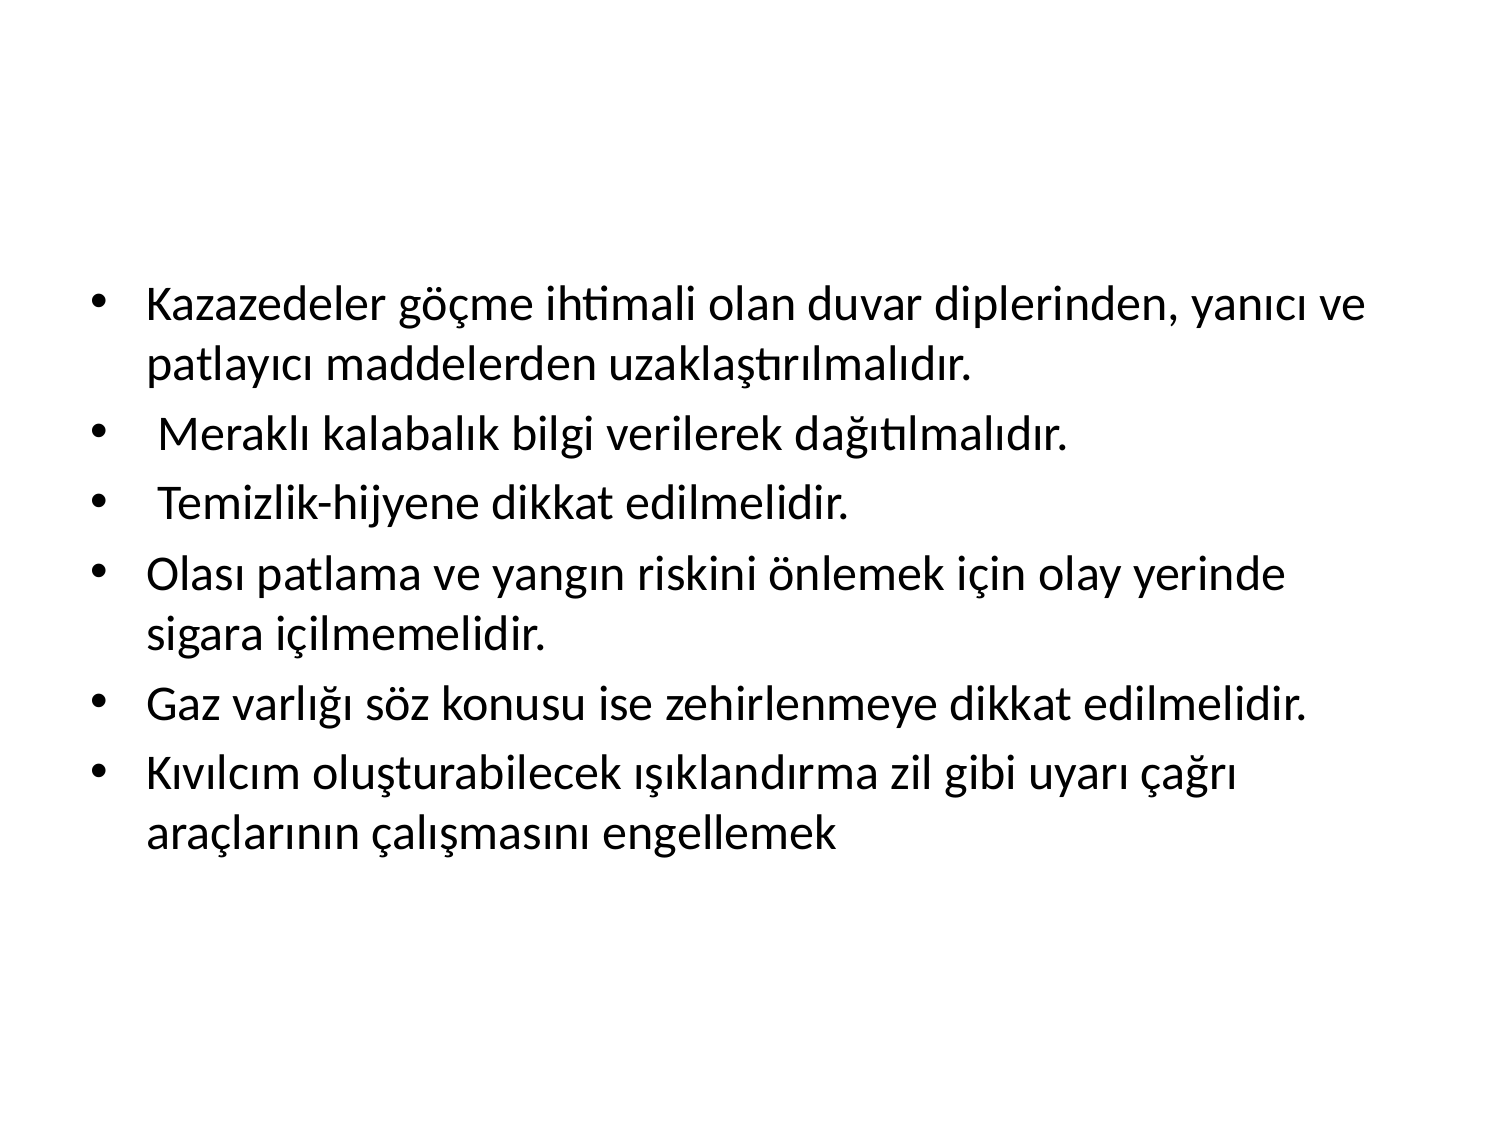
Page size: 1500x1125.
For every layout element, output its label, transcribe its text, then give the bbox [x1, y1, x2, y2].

list Kazazedeler göçme ihtimali olan duvar diplerinden, yanıcı ve patlayıcı maddelerden uzaklaştırılmalıdır. Meraklı kalabalık bilgi verilerek dağıtılmalıdır. Temizlik-hijyene dikkat edilmelidir. Olası patlama ve yangın riskini önlemek için olay yerinde sigara içilmemelidir. Gaz varlığı söz konusu ise zehirlenmeye dikkat edilmelidir. Kıvılcım oluşturabilecek ışıklandırma zil gibi uyarı çağrı araçlarının çalışmasını engellemek [75, 262, 1425, 1005]
